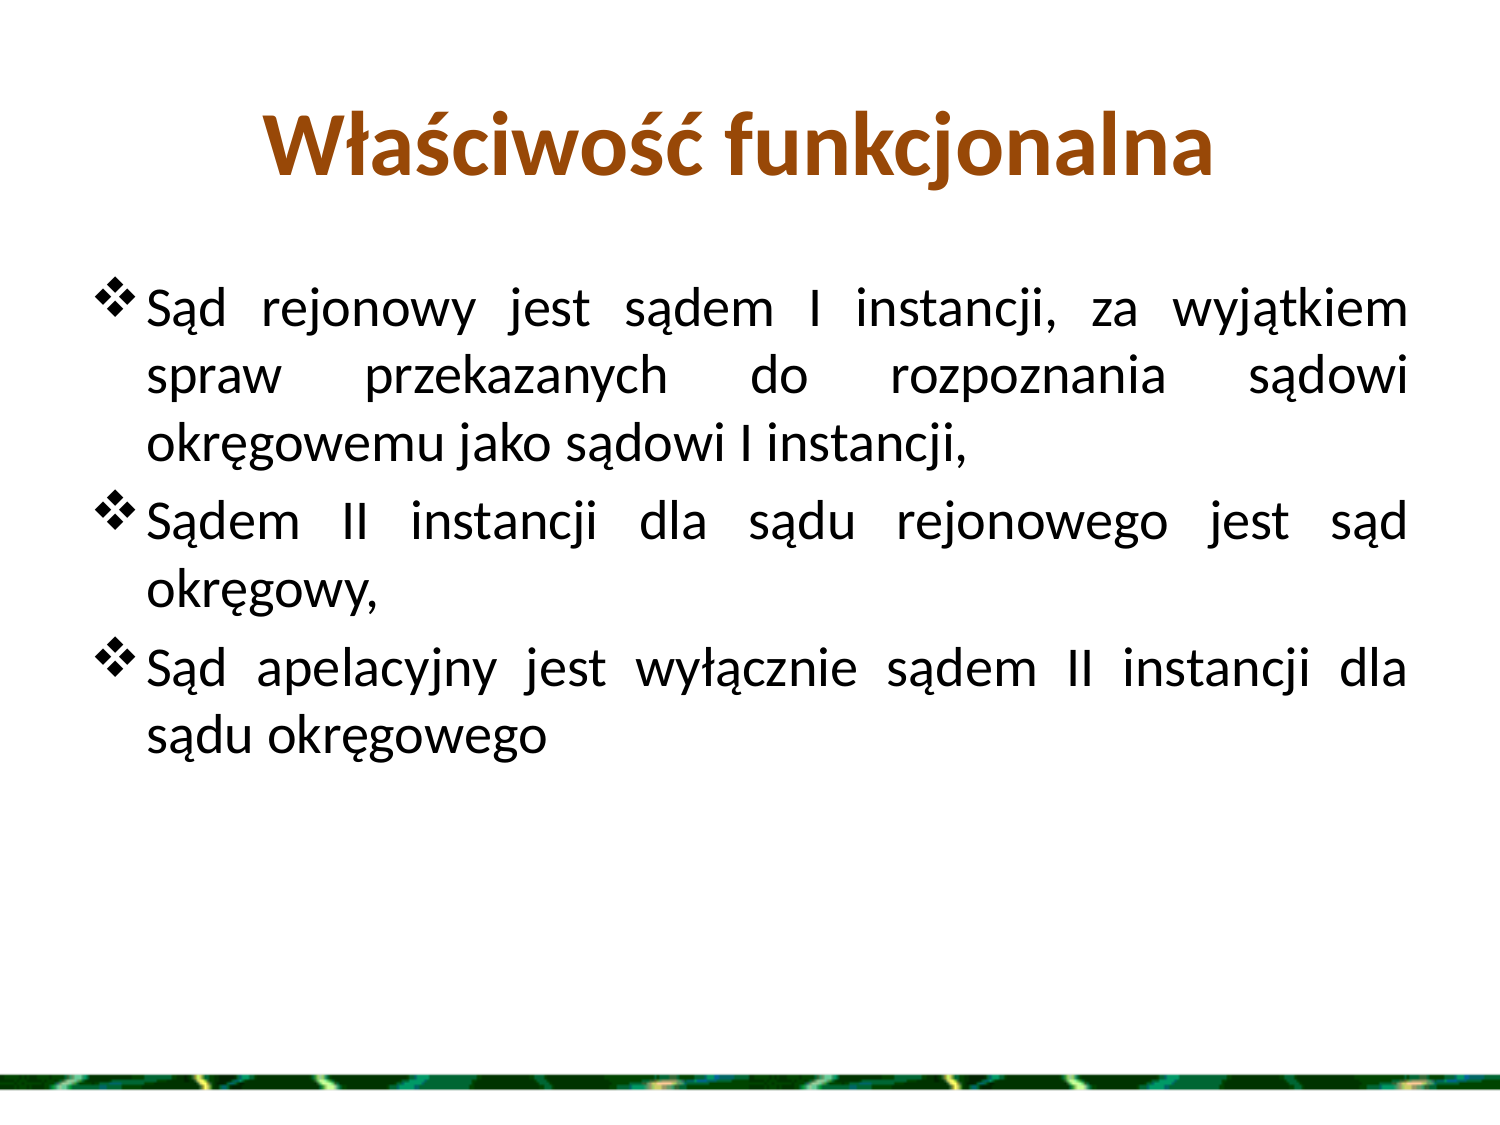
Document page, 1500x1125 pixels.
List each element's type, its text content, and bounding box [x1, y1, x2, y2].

title Właściwość funkcjonalna [75, 45, 1425, 233]
picture [0, 1070, 1500, 1096]
list Sąd rejonowy jest sądem I instancji, za wyjątkiem spraw przekazanych do rozpoznania sądowi okręgowemu jako sądowi I instancji, Sądem II instancji dla sądu rejonowego jest sąd okręgowy, Sąd apelacyjny jest wyłącznie sądem II instancji dla sądu okręgowego [75, 262, 1425, 1005]
